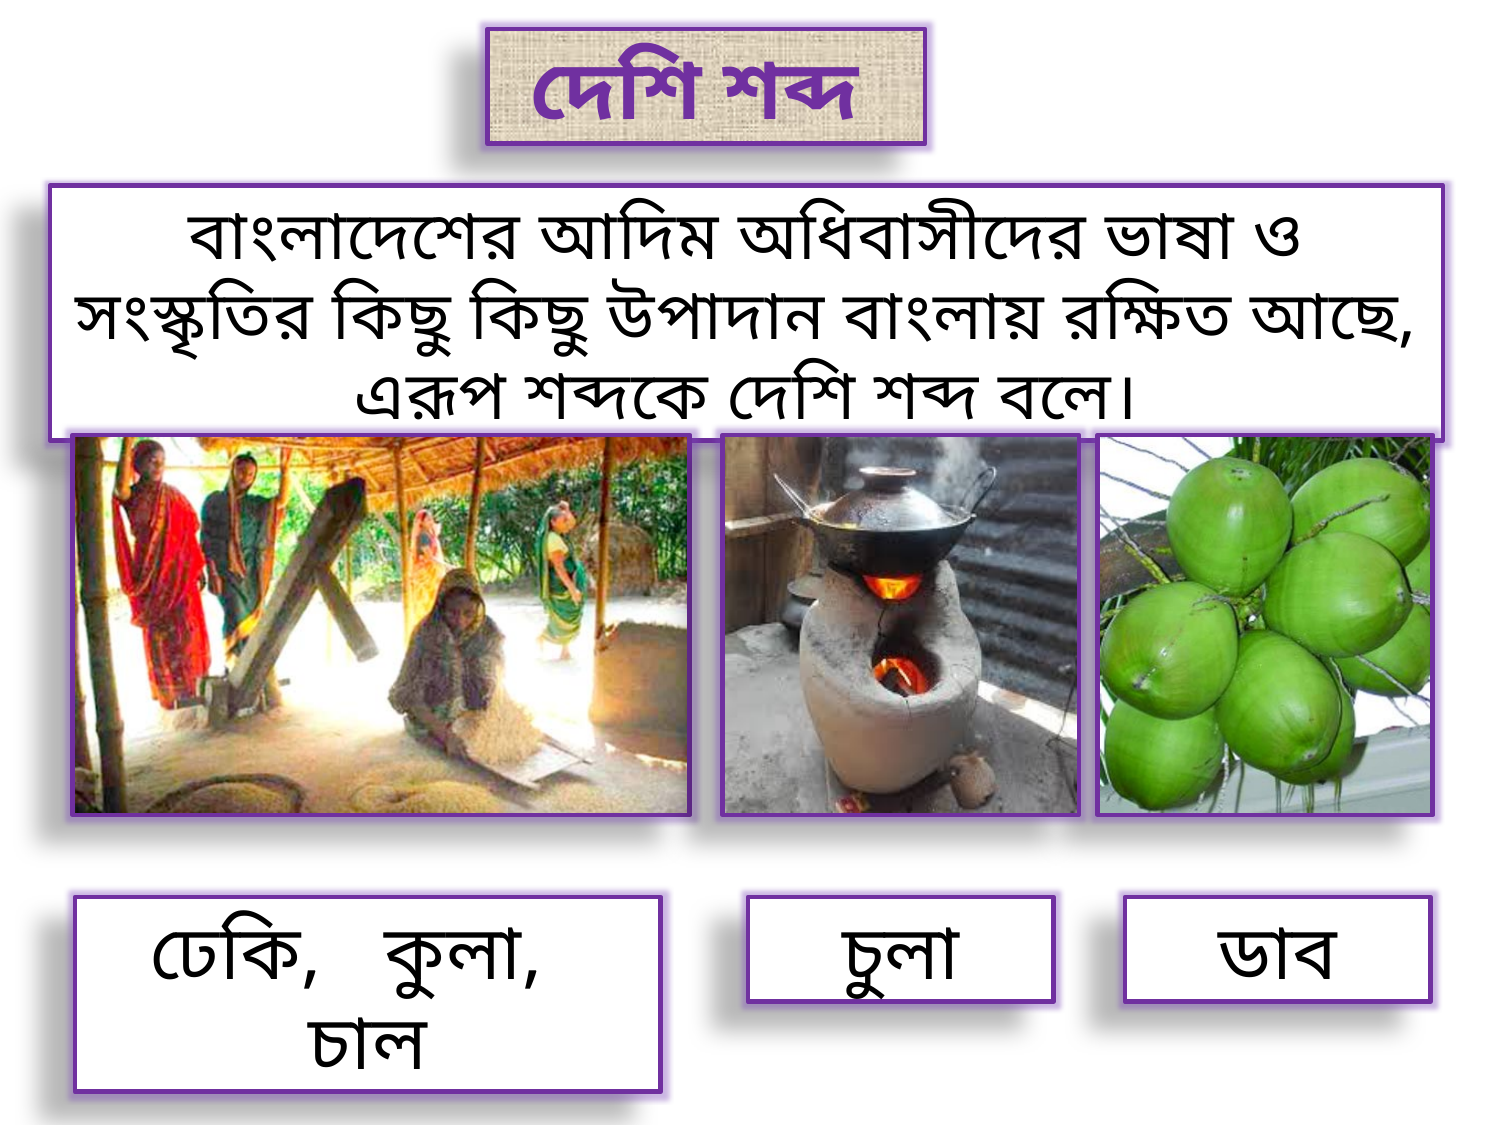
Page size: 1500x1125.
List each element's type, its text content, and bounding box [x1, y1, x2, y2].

picture [1099, 436, 1431, 813]
text_box বাংলাদেশের আদিম অধিবাসীদের ভাষা ও সংস্কৃতির কিছু কিছু উপাদান বাংলায় রক্ষিত আছে, এরূপ শব্দকে দেশি শব্দ বলে। [48, 184, 1445, 442]
picture [724, 436, 1077, 813]
text_box ঢেকি, কুলা, চাল [73, 895, 663, 1094]
text_box দেশি শব্দ [485, 27, 927, 146]
text_box ডাব [1123, 895, 1432, 1004]
picture [74, 436, 688, 813]
text_box চুলা [746, 895, 1056, 1004]
